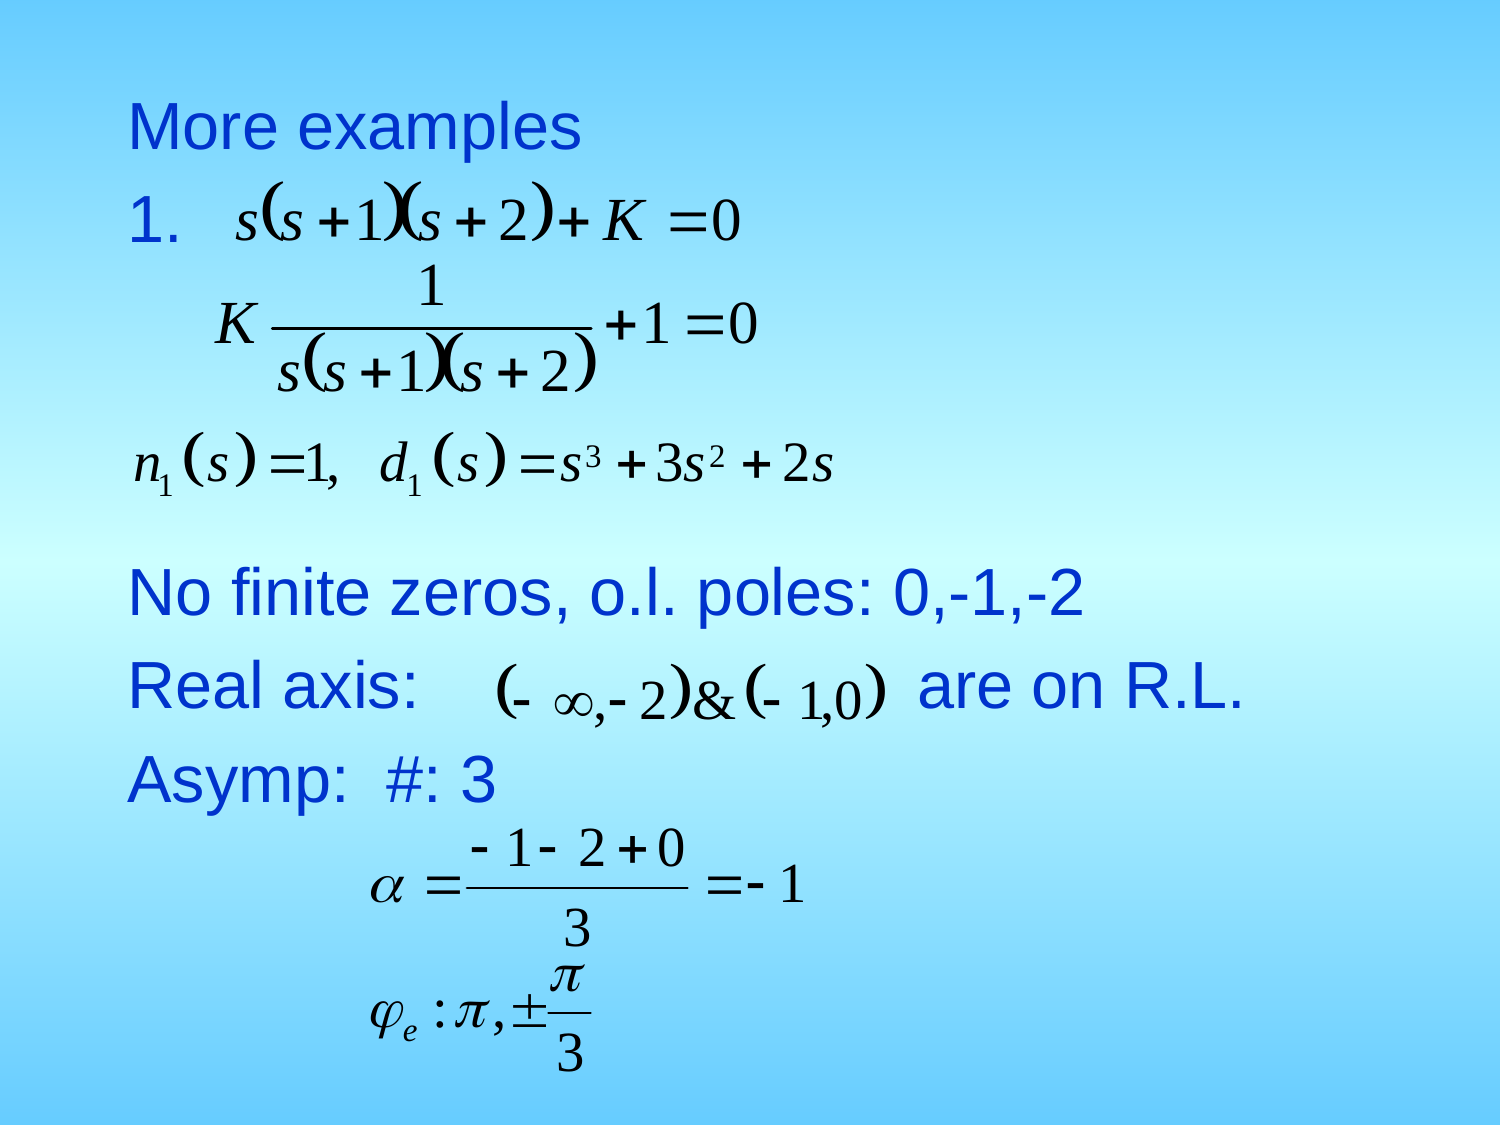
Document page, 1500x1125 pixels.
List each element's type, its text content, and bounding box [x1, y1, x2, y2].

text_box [124, 420, 845, 516]
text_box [362, 937, 604, 1085]
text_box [362, 812, 813, 960]
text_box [487, 662, 891, 743]
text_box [224, 179, 751, 245]
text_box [204, 246, 771, 416]
list More examples No finite zeros, o.l. poles: 0,-1,-2 Real axis: are on R.L. Asymp: #: 3 [112, 75, 1388, 1038]
